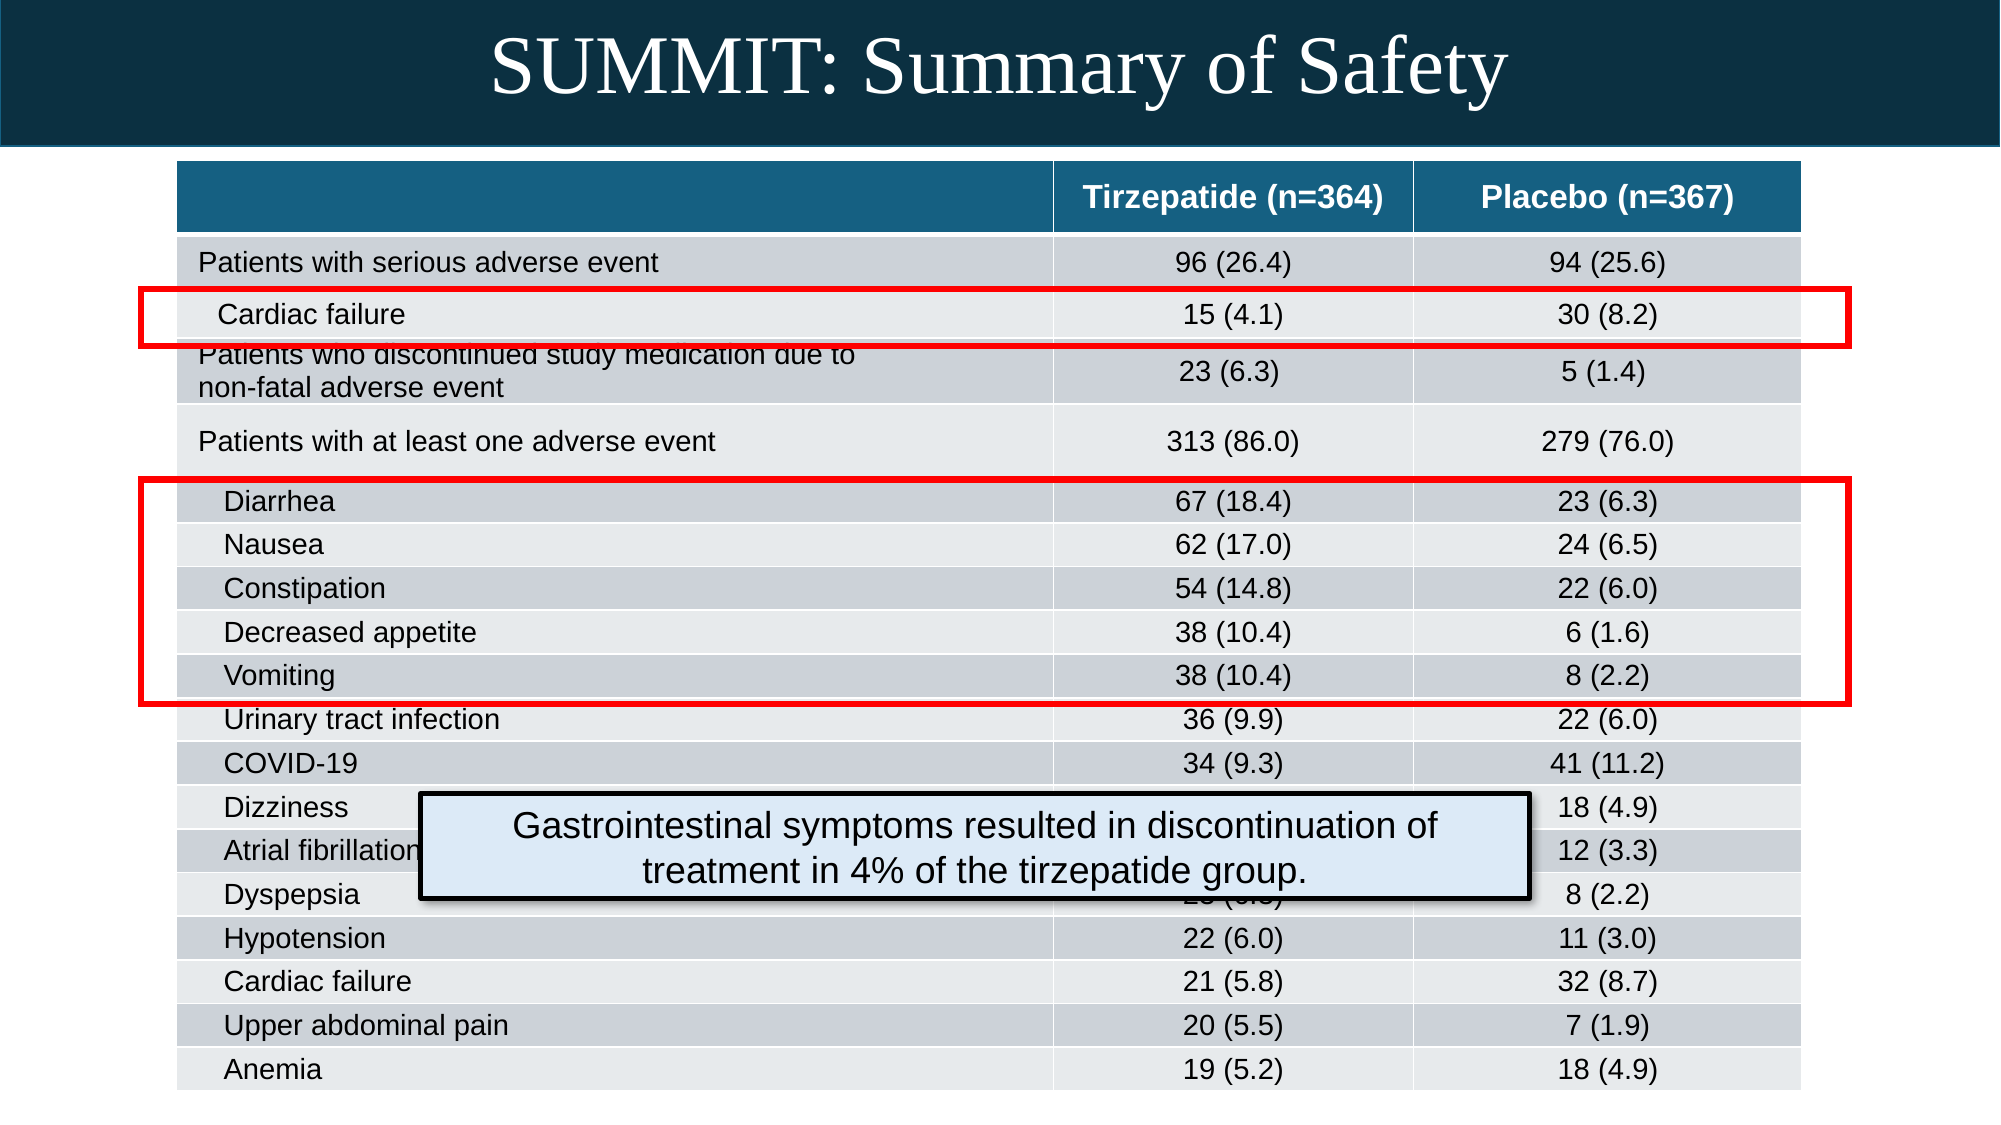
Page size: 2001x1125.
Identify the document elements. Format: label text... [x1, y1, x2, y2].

table_cell 94 (25.6) [1414, 237, 1801, 288]
table_cell 34 (9.3) [1054, 742, 1413, 784]
table_cell 313 (86.0) [1054, 405, 1413, 478]
table_cell Dizziness [177, 786, 1053, 828]
table_cell 41 (11.2) [1414, 742, 1801, 784]
table_cell 32 (8.7) [1414, 961, 1801, 1003]
table_cell 18 (4.9) [1414, 1048, 1801, 1090]
table_cell 23 (6.3) [1054, 909, 1413, 915]
table_cell 21 (5.8) [1054, 961, 1413, 1003]
table_cell 22 (6.0) [1054, 917, 1413, 959]
table_cell Patients with serious adverse event [177, 237, 1053, 288]
table_cell Cardiac failure [177, 961, 1053, 1003]
table_cell Urinary tract infection [177, 706, 1053, 740]
table_cell Patients who discontinued study medication due to non-fatal adverse event [177, 348, 1053, 403]
table_header Tirzepatide (n=364) [1054, 161, 1413, 232]
table_cell COVID-19 [177, 742, 1053, 784]
table_cell Anemia [177, 1048, 1053, 1090]
text_box Gastrointestinal symptoms resulted in discontinuation of treatment in 4% of the tirzepatide group. [420, 793, 1530, 899]
table_cell 36 (9.9) [1054, 706, 1413, 740]
table_cell 5 (1.4) [1414, 348, 1801, 403]
table_cell 23 (6.3) [1054, 348, 1413, 403]
table_cell 11 (3.0) [1414, 917, 1801, 959]
table_cell 19 (5.2) [1054, 1048, 1413, 1090]
table_cell 96 (26.4) [1054, 237, 1413, 288]
table_cell 8 (2.2) [1414, 873, 1801, 915]
text_box [139, 288, 1850, 348]
table_cell Upper abdominal pain [177, 1004, 1053, 1046]
text_box SUMMIT: Summary of Safety [0, 0, 2000, 147]
table_cell Atrial fibrillation [177, 830, 418, 872]
text_box [139, 478, 1850, 706]
table_cell 20 (5.5) [1054, 1004, 1413, 1046]
table_cell Patients with at least one adverse event [177, 405, 1053, 478]
table_cell 22 (6.0) [1414, 706, 1801, 740]
table_cell 12 (3.3) [1541, 830, 1801, 872]
table_header [177, 161, 1053, 232]
table_cell 34 (9.3) [1054, 786, 1413, 791]
table_cell Dyspepsia [177, 873, 1053, 915]
table_cell 279 (76.0) [1414, 405, 1801, 478]
table_header Placebo (n=367) [1414, 161, 1801, 232]
table_cell 18 (4.9) [1414, 786, 1801, 828]
table_cell Hypotension [177, 917, 1053, 959]
table_cell 7 (1.9) [1414, 1004, 1801, 1046]
